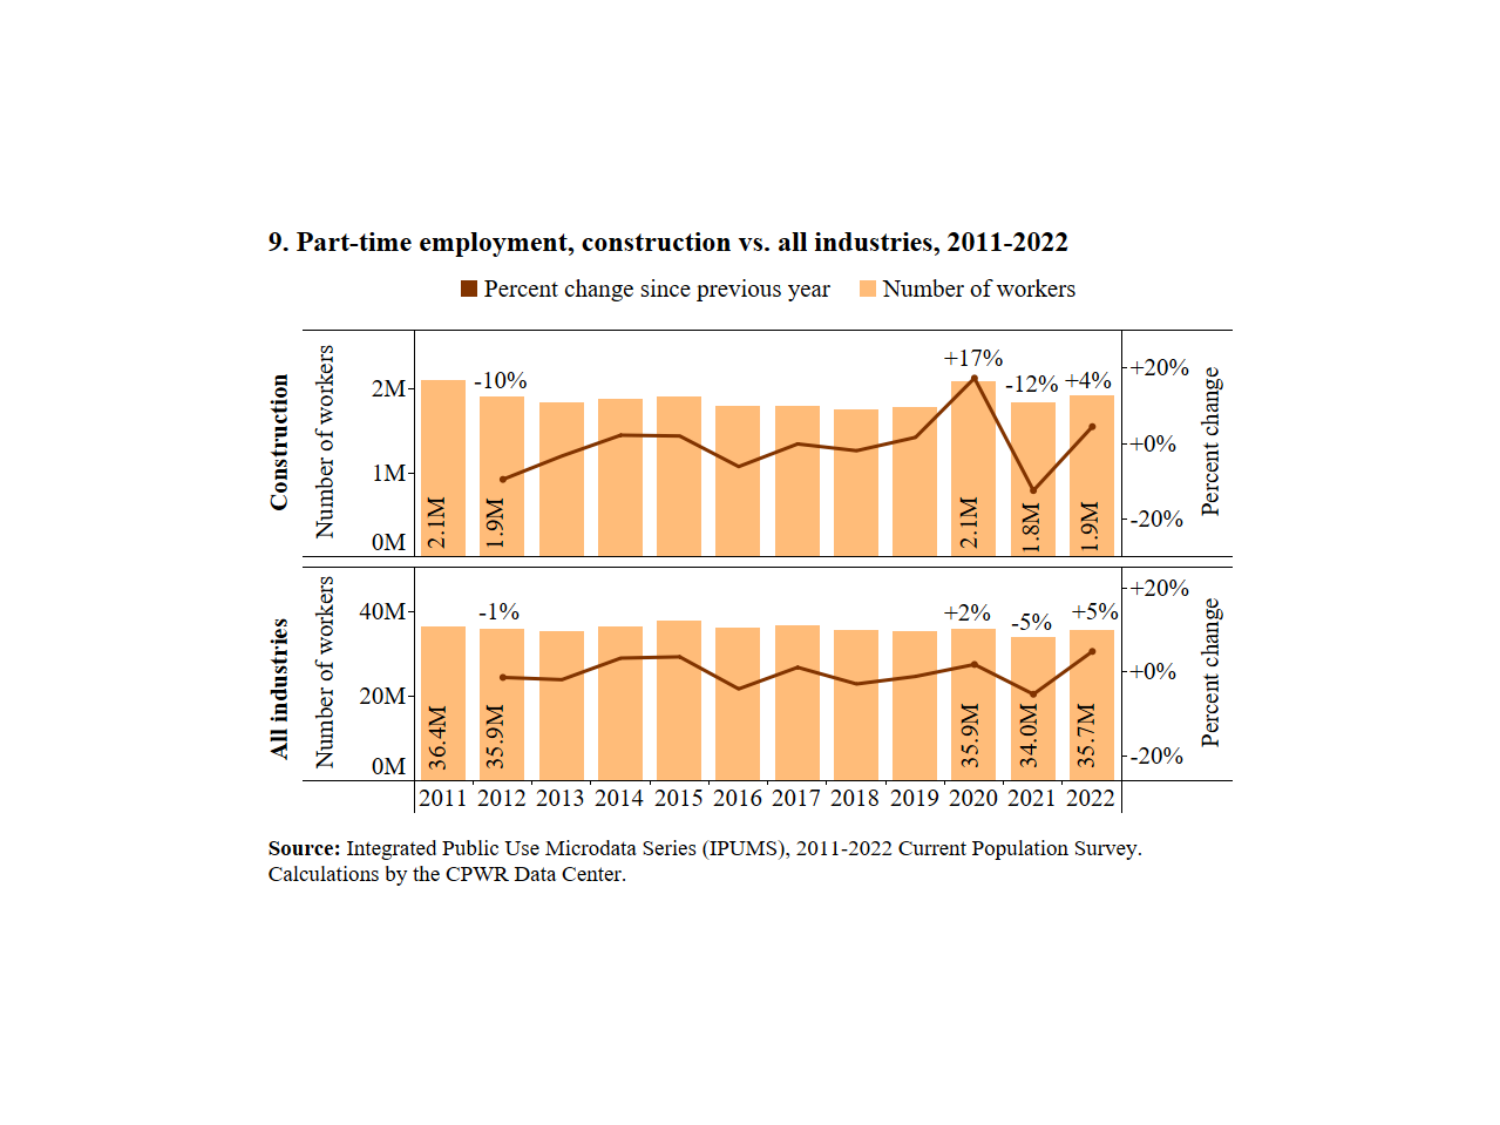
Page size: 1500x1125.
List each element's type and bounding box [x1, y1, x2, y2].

picture [251, 210, 1249, 915]
